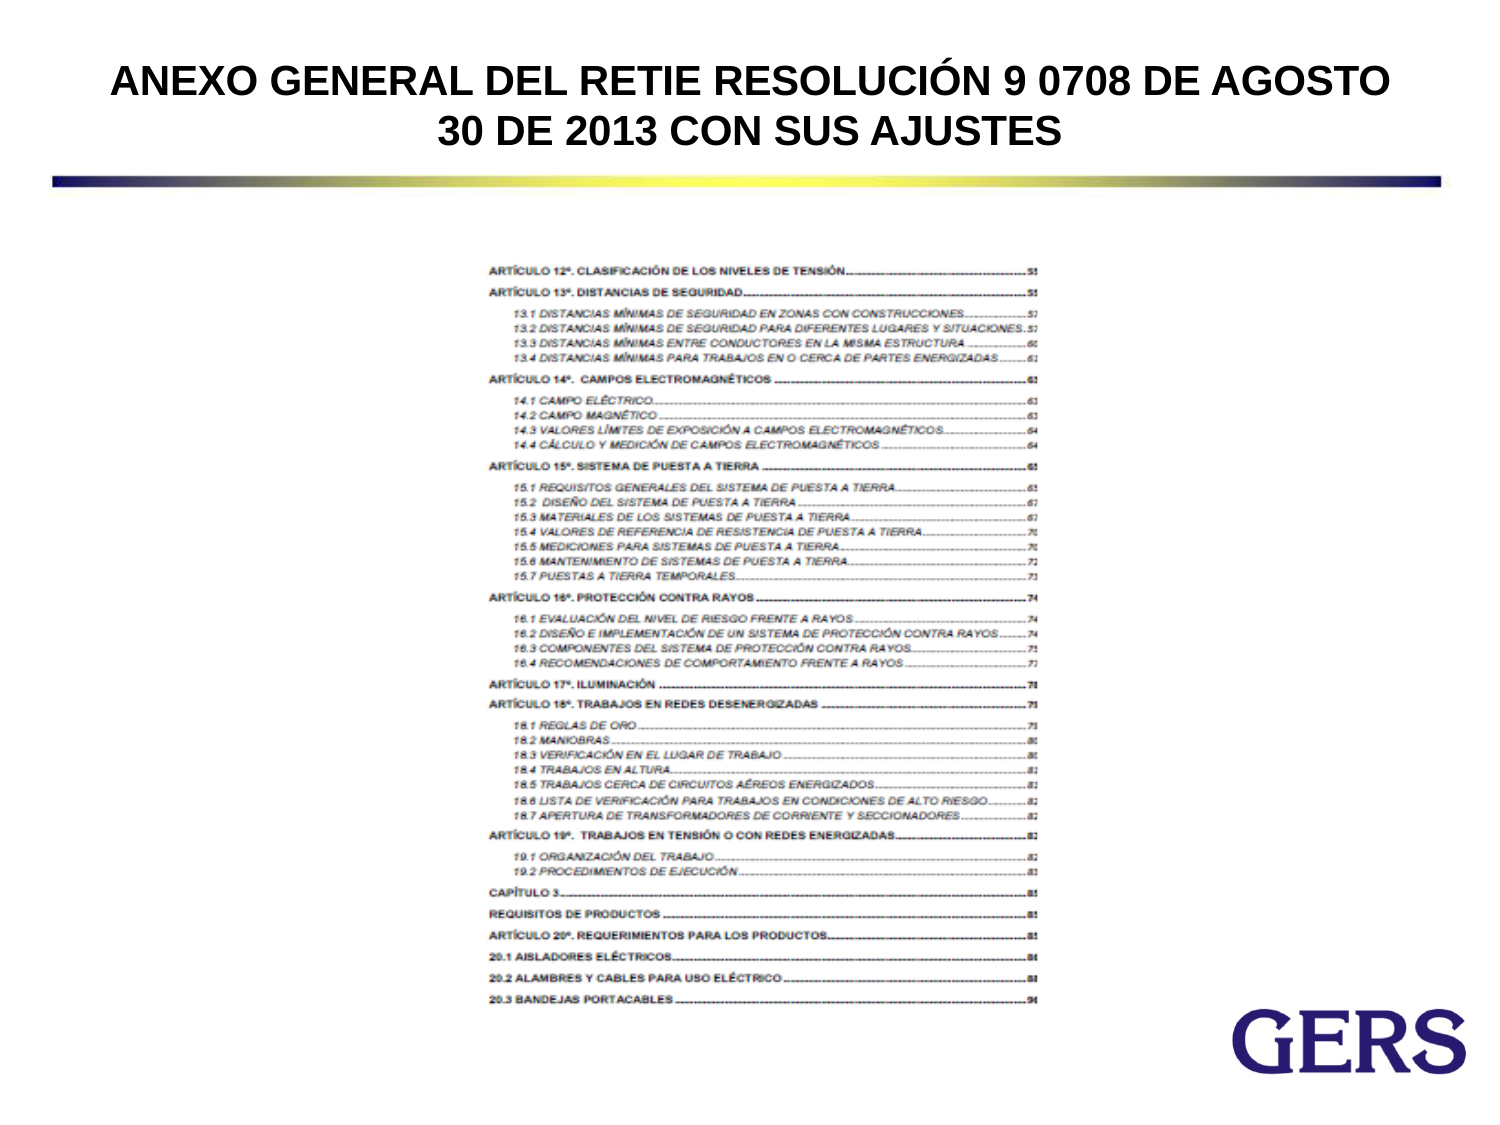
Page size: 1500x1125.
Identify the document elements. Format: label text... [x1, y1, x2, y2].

picture [474, 262, 1038, 1010]
title ANEXO GENERAL DEL RETIE RESOLUCIÓN 9 0708 DE AGOSTO 30 DE 2013 CON SUS AJUSTES [75, 45, 1425, 163]
picture [1224, 987, 1475, 1100]
picture [37, 162, 1457, 197]
